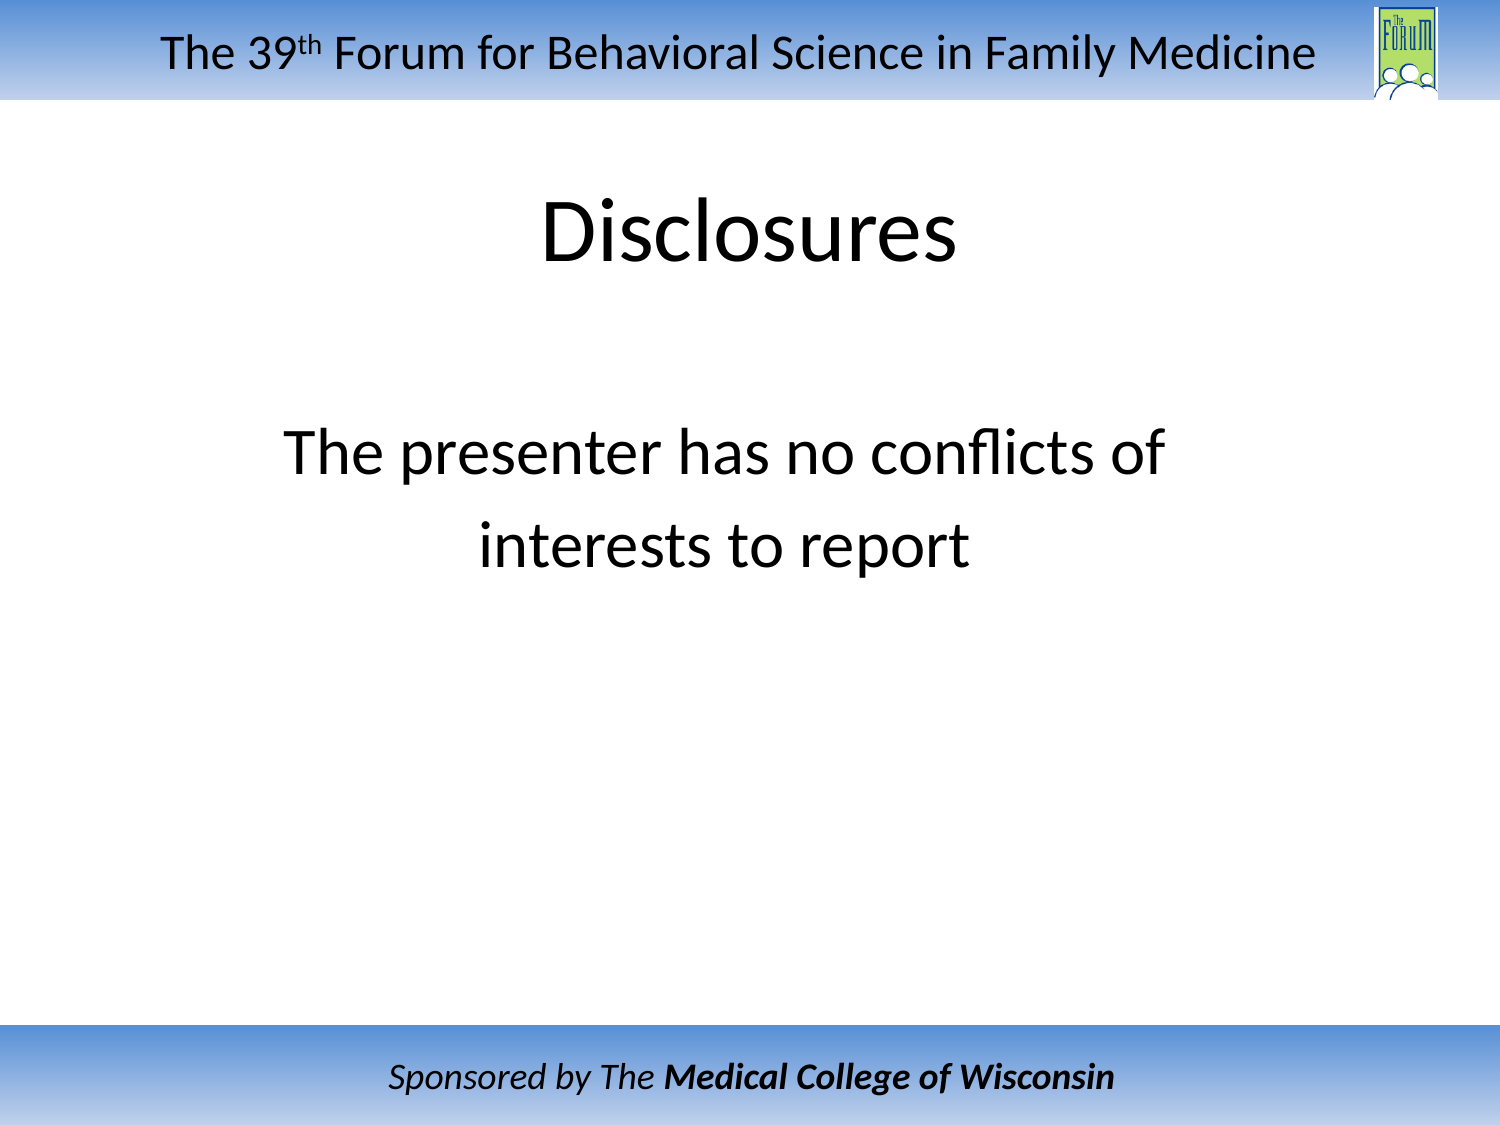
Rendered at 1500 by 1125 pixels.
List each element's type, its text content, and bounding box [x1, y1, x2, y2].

subtitle The presenter has no conflicts of interests to report [112, 399, 1338, 913]
picture [1374, 7, 1438, 100]
title Disclosures [112, 137, 1388, 313]
